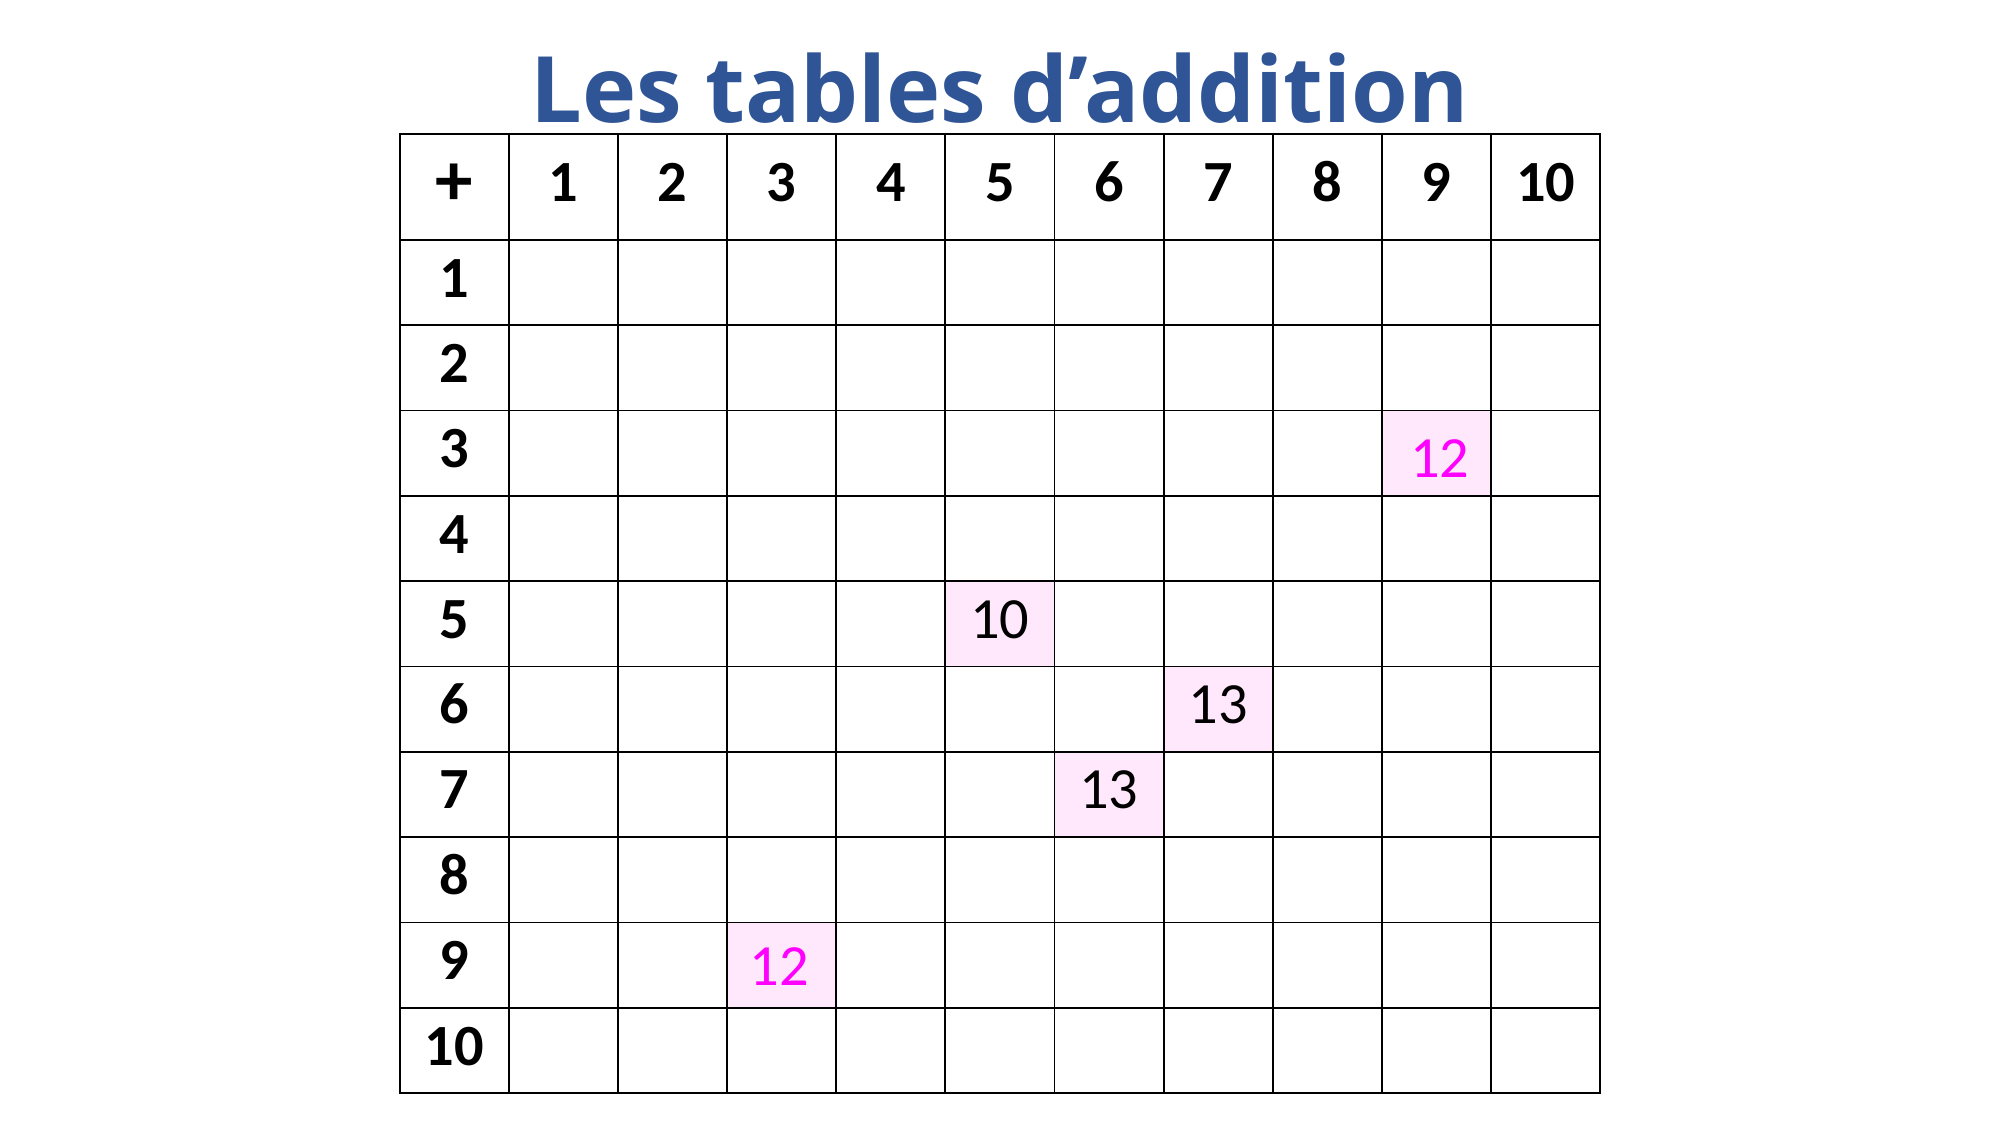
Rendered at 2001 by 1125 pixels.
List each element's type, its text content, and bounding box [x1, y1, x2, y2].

table_cell [510, 497, 617, 580]
table_cell [728, 241, 835, 324]
table_cell [1492, 923, 1599, 1007]
table_cell 7 [401, 753, 508, 836]
table_cell [510, 753, 617, 836]
table_cell [510, 667, 617, 751]
table_cell [510, 838, 617, 922]
table_cell 10 [401, 1009, 508, 1092]
table_cell [619, 923, 726, 1007]
table_header 5 [946, 135, 1054, 239]
table_cell [619, 582, 725, 666]
table_cell [510, 582, 617, 666]
table_cell [510, 1009, 617, 1092]
table_cell [510, 411, 617, 495]
table_header 2 [619, 135, 726, 239]
table_cell 9 [401, 923, 508, 1007]
table_cell [619, 838, 725, 922]
table_cell [619, 326, 726, 410]
table_cell [619, 411, 725, 495]
table_cell 5 [401, 582, 508, 666]
table_cell [1494, 411, 1599, 495]
table_cell [1494, 497, 1599, 580]
table_cell 8 [401, 838, 508, 922]
table_cell [619, 1009, 726, 1092]
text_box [725, 411, 1494, 1006]
table_cell 6 [401, 667, 508, 751]
table_cell [510, 326, 617, 410]
table_cell [1494, 667, 1599, 751]
table_header 9 [1383, 135, 1490, 239]
table_cell [619, 241, 726, 324]
table_cell [837, 241, 944, 324]
table_header + [401, 135, 508, 239]
table_cell [728, 326, 835, 410]
table_cell [1494, 582, 1599, 666]
table_cell [1165, 1009, 1272, 1092]
table_cell [1492, 241, 1599, 324]
table_cell [510, 241, 617, 324]
table_cell [619, 497, 725, 580]
table_header 7 [1165, 135, 1272, 239]
table_cell [1274, 1009, 1381, 1092]
table_header 1 [510, 135, 617, 239]
table_cell [1383, 241, 1490, 324]
table_cell [619, 667, 725, 751]
table_cell [1055, 326, 1163, 410]
table_header 10 [1492, 135, 1599, 239]
table_cell [837, 326, 944, 410]
table_cell [728, 1009, 835, 1092]
table_cell [1165, 241, 1272, 324]
table_cell [1274, 241, 1381, 324]
table_cell 1 [401, 241, 508, 324]
table_header 6 [1055, 135, 1163, 239]
table_cell [1494, 838, 1599, 922]
table_cell [946, 241, 1054, 324]
table_cell [1274, 326, 1381, 410]
table_header 4 [837, 135, 944, 239]
table_cell [1492, 1009, 1599, 1092]
table_cell [619, 753, 725, 836]
table_cell [1494, 753, 1599, 836]
table_cell 3 [401, 411, 508, 495]
table_cell 2 [401, 326, 508, 410]
table_cell [946, 326, 1054, 410]
table_cell [946, 1009, 1054, 1092]
table_header 3 [728, 135, 835, 239]
table_cell [510, 923, 617, 1007]
table_cell [1492, 326, 1599, 410]
table_cell [1055, 241, 1163, 324]
table_header 8 [1274, 135, 1381, 239]
table_cell [837, 1009, 944, 1092]
table_cell [1383, 1009, 1490, 1092]
table_cell 4 [401, 497, 508, 580]
table_cell [1383, 326, 1490, 410]
table_cell [1055, 1009, 1163, 1092]
title Les tables d’addition [137, 0, 1863, 202]
table_cell [1165, 326, 1272, 410]
